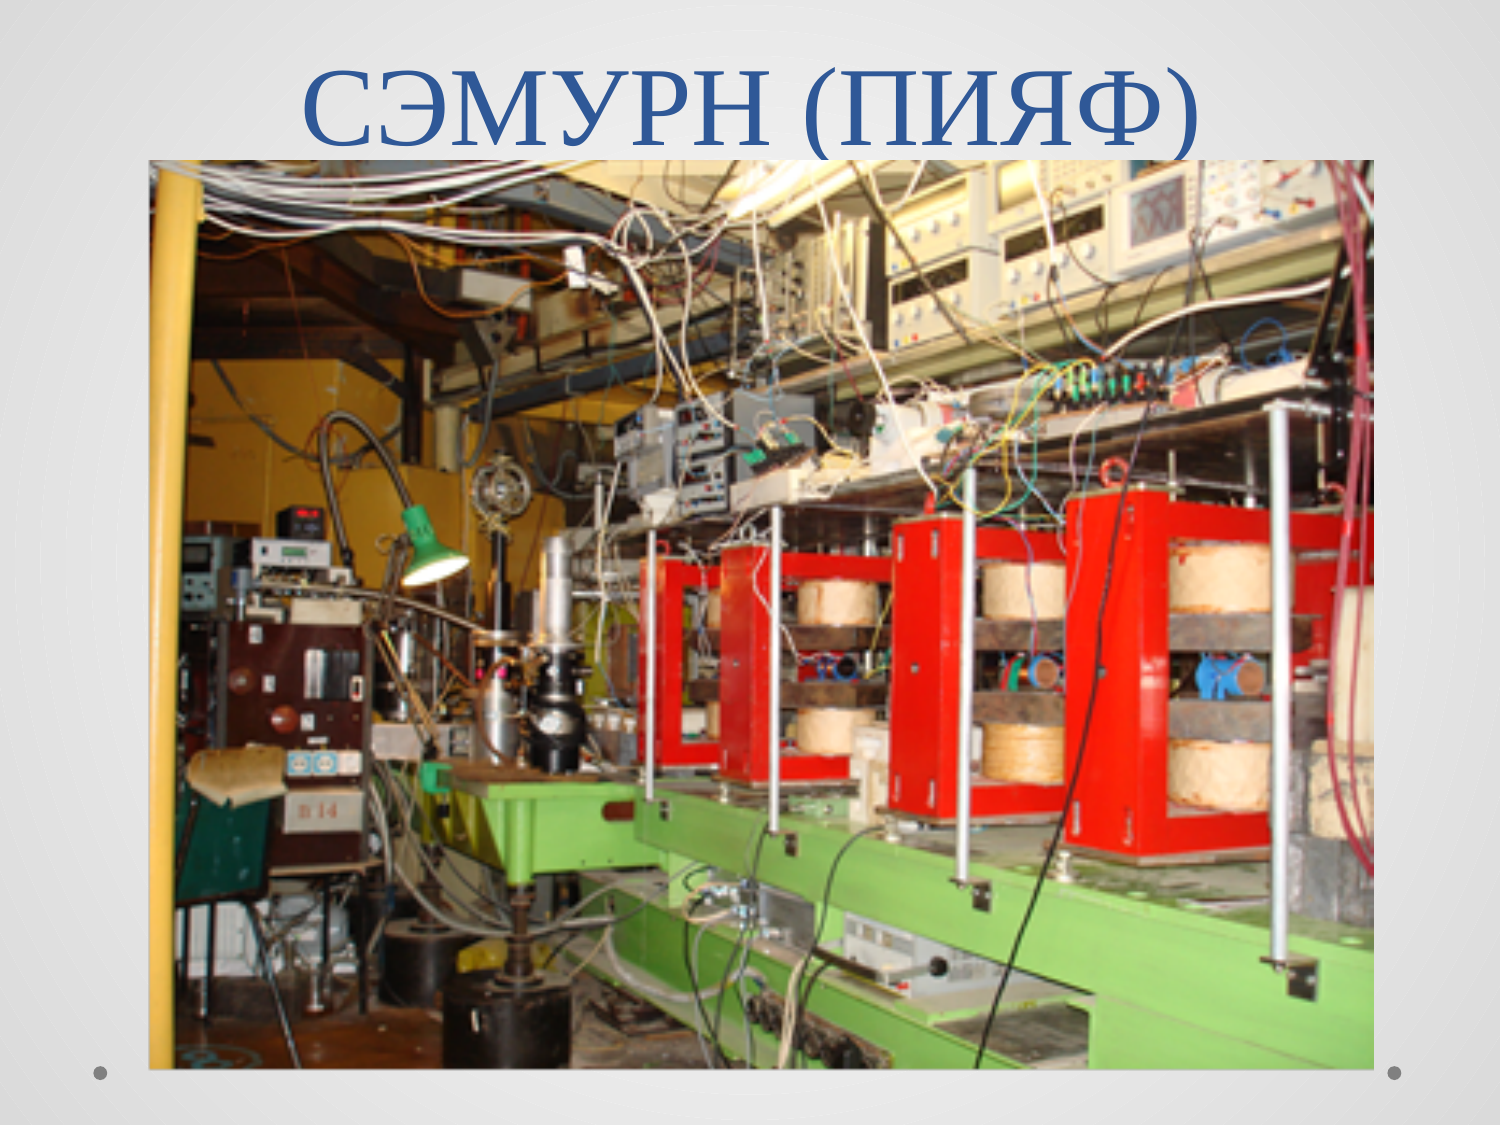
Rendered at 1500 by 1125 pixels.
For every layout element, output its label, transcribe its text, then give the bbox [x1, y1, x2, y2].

title СЭМУРН (ПИЯФ) [76, 0, 1427, 176]
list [147, 160, 1374, 1074]
